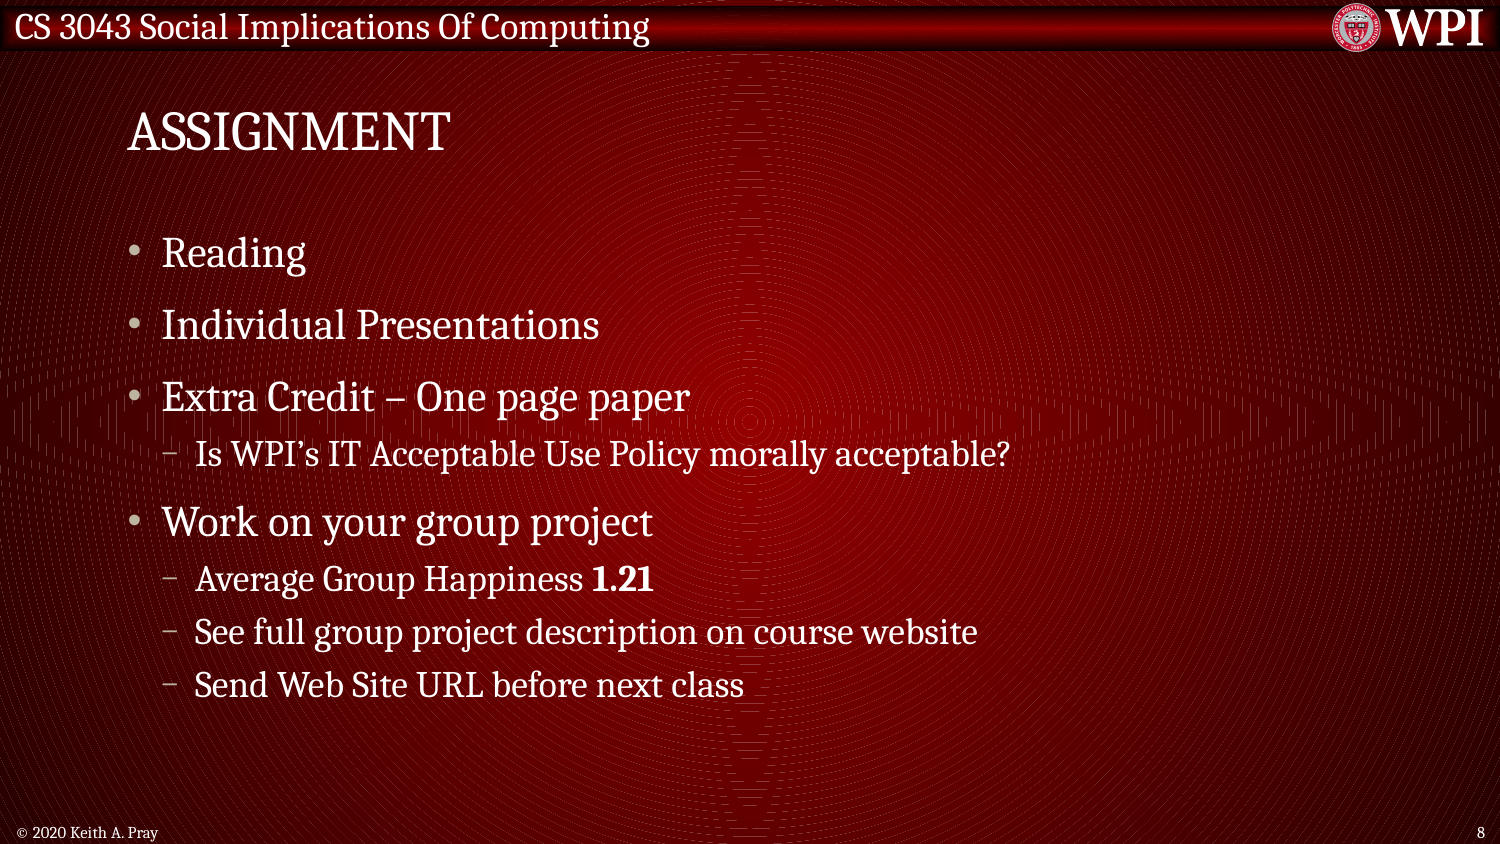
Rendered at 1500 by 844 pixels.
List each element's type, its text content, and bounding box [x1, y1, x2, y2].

footer © 2020 Keith A. Pray [0, 819, 913, 844]
picture [1332, 3, 1483, 52]
list Reading Individual Presentations Extra Credit – One page paper Is WPI’s IT Acceptable Use Policy morally acceptable? Work on your group project Average Group Happiness 1.21 See full group project description on course website Send Web Site URL before next class [112, 221, 1388, 772]
slide_number 8 [1397, 819, 1500, 844]
title Assignment [112, 59, 1388, 210]
